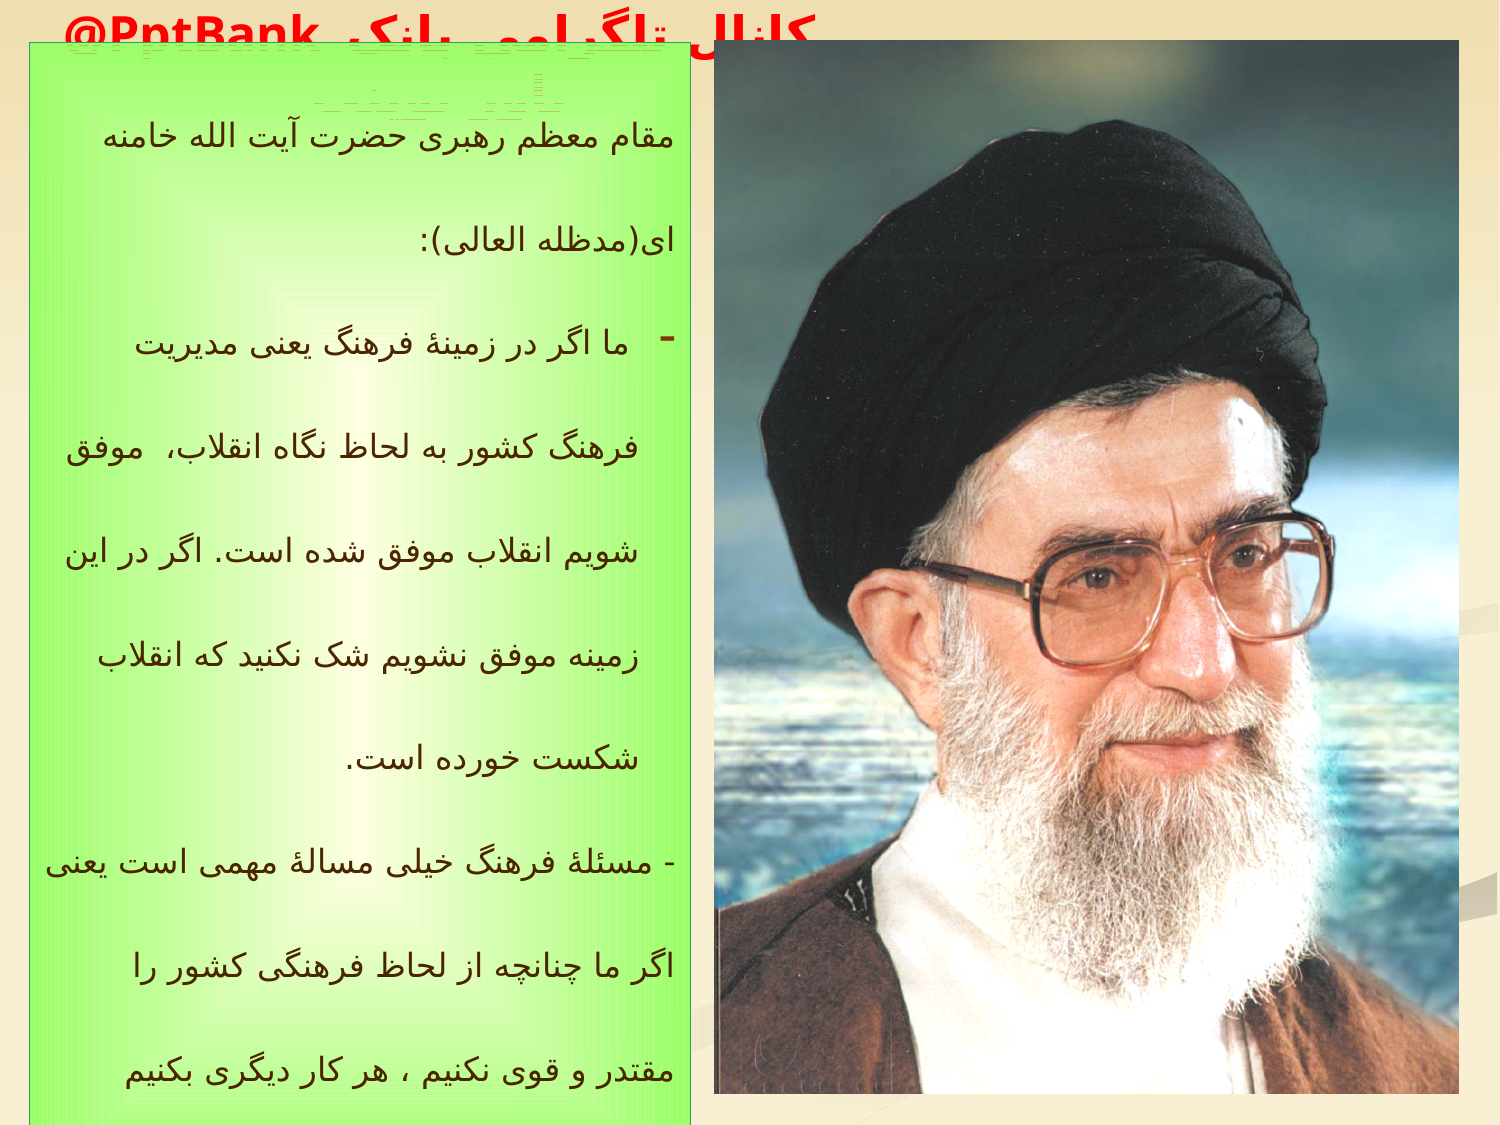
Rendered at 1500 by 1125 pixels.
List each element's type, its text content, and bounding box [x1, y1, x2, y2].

text_box مقام معظم رهبری حضرت آیت الله خامنه ای(مدظله العالی): ما اگر در زمینۀ فرهنگ یعنی مدیریت فرهنگ کشور به لحاظ نگاه انقلاب، موفق شویم انقلاب موفق شده است. اگر در این زمینه موفق نشویم شک نکنید که انقلاب شکست خورده است. - مسئلۀ فرهنگ خیلی مسالۀ مهمی است یعنی اگر ما چنانچه از لحاظ فرهنگی کشور را مقتدر و قوی نکنیم ، هر کار دیگری بکنیم مقاصد و آرمانهایمان تحقق پیدا نخواهد کرد. [29, 42, 691, 1125]
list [714, 39, 1460, 1095]
